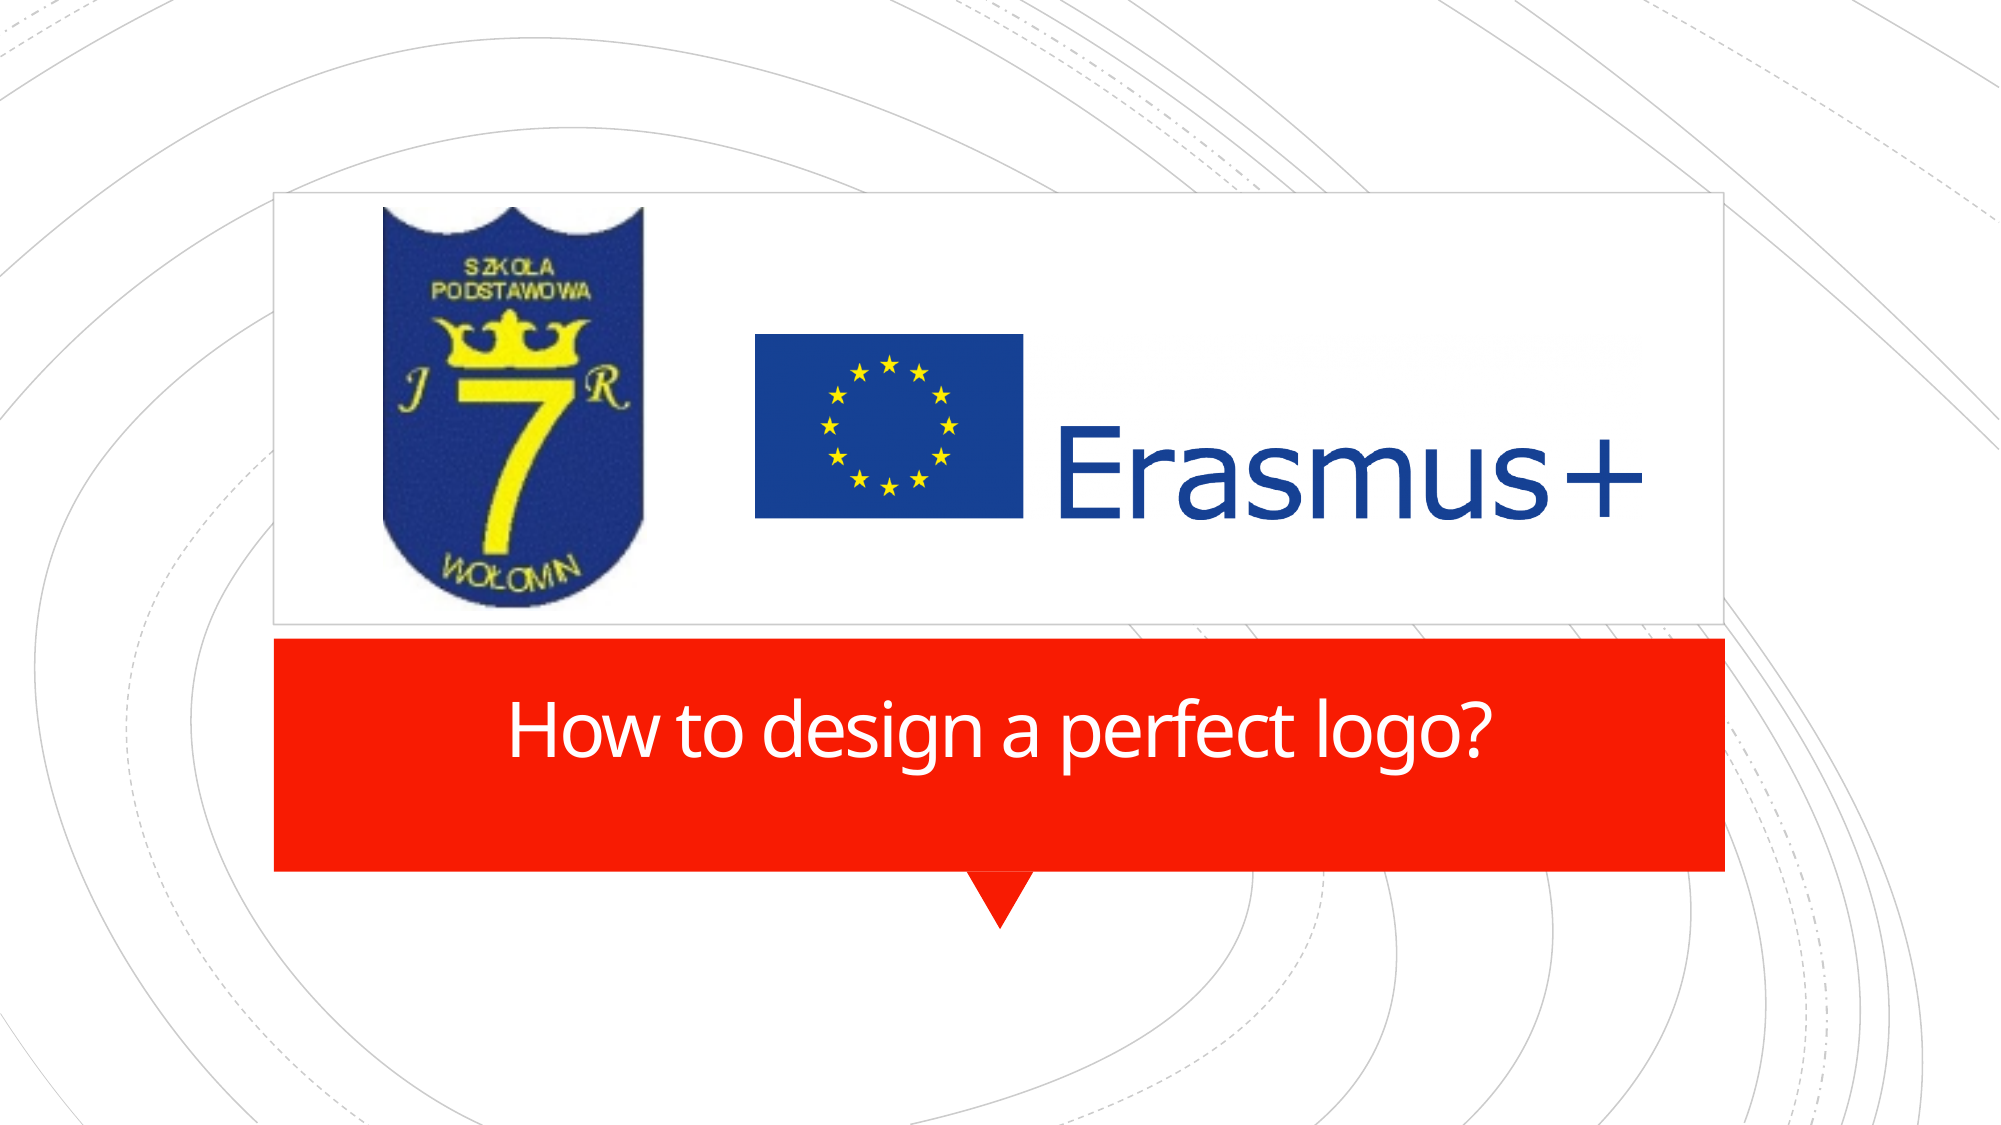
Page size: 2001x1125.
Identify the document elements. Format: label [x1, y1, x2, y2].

text_box [0, 0, 2000, 1125]
list [755, 334, 1642, 520]
text_box [273, 638, 1726, 930]
picture [383, 207, 647, 611]
